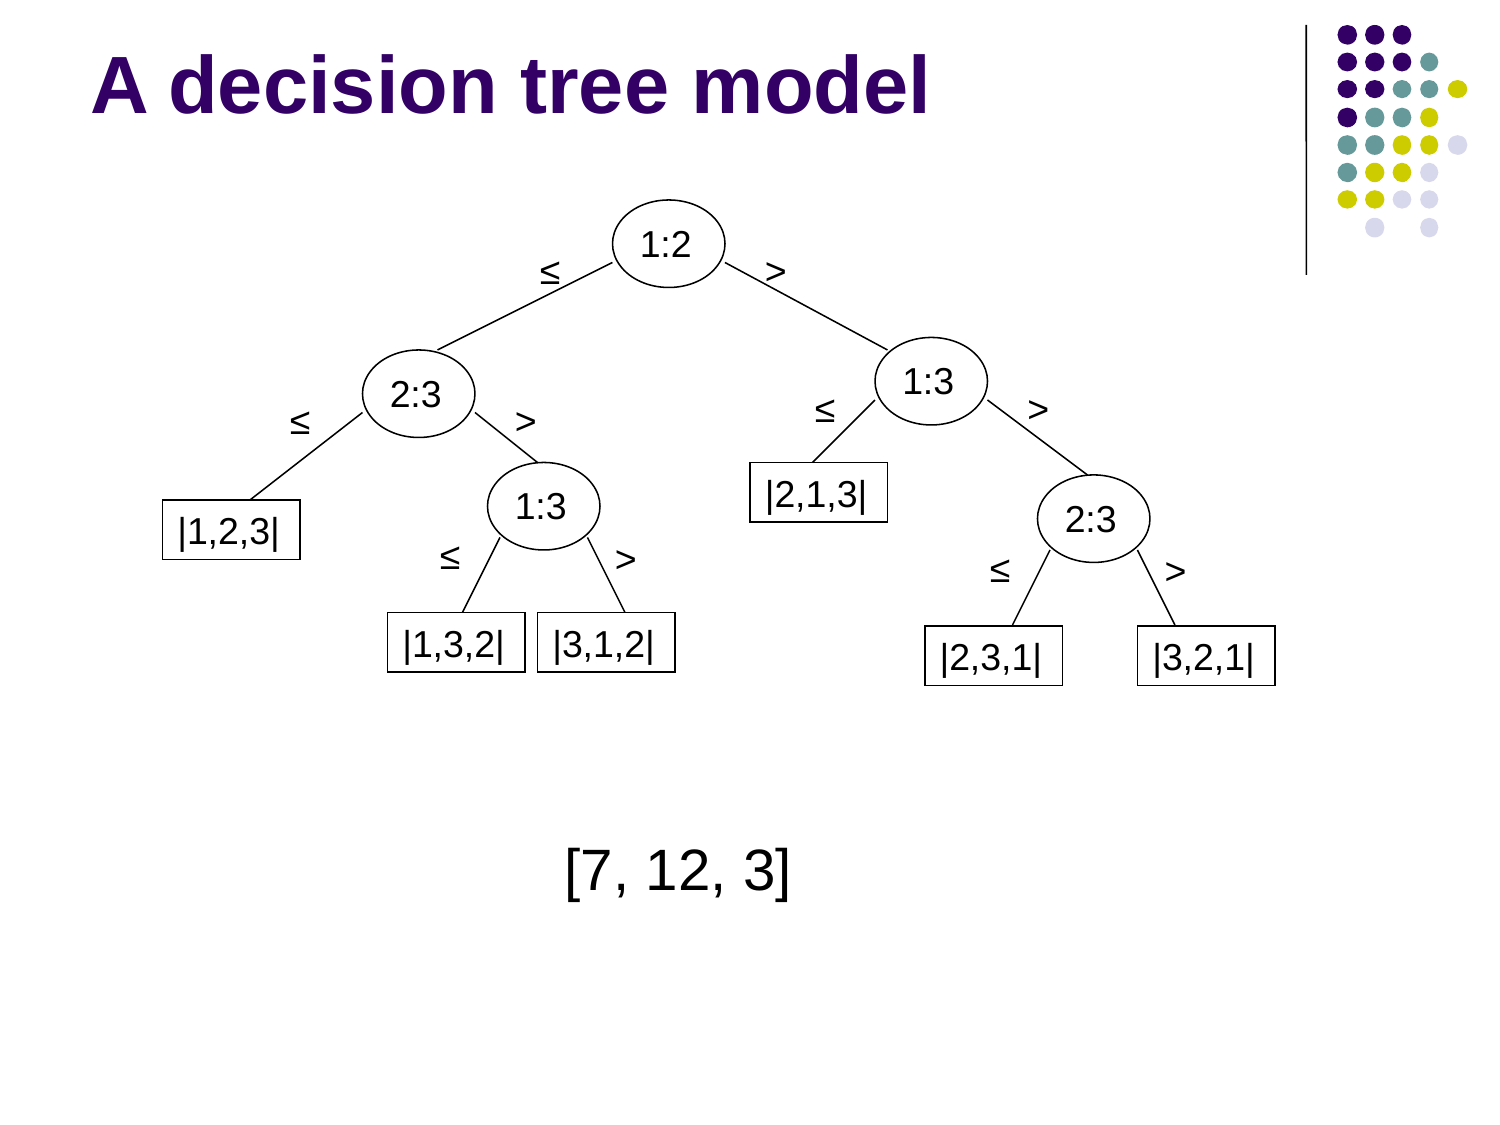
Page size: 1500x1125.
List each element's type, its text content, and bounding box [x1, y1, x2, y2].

text_box > [749, 239, 813, 300]
text_box 1:3 [975, 388, 988, 410]
text_box [362, 349, 475, 438]
text_box |2,1,3| [749, 462, 888, 523]
text_box |3,1,2| [537, 612, 675, 673]
text_box |1,3,2| [387, 612, 525, 673]
text_box 2:3 [462, 402, 475, 423]
text_box > [599, 527, 663, 588]
text_box > [1149, 539, 1213, 600]
text_box 2:3 [1137, 527, 1150, 548]
text_box [487, 462, 601, 550]
text_box [612, 199, 726, 288]
text_box |3,2,1| [1137, 625, 1275, 686]
text_box ≤ [974, 537, 1038, 598]
text_box [7, 12, 3] [549, 825, 813, 910]
text_box 1:3 [971, 349, 988, 375]
text_box 2:3 [459, 362, 475, 386]
text_box > [499, 389, 563, 450]
text_box [1037, 474, 1150, 563]
text_box |2,3,1| [924, 625, 1063, 686]
title A decision tree model [75, 20, 1313, 138]
text_box 2:3 [1134, 487, 1150, 511]
text_box 1:3 [588, 514, 600, 535]
text_box [875, 337, 988, 425]
text_box 1:3 [584, 474, 600, 498]
text_box > [1012, 377, 1075, 438]
text_box |1,2,3| [162, 499, 300, 560]
text_box 1:2 [709, 212, 725, 235]
text_box 1:2 [712, 252, 725, 273]
text_box ≤ [799, 377, 863, 438]
text_box ≤ [274, 389, 338, 450]
text_box ≤ [424, 524, 488, 585]
text_box ≤ [524, 239, 588, 300]
